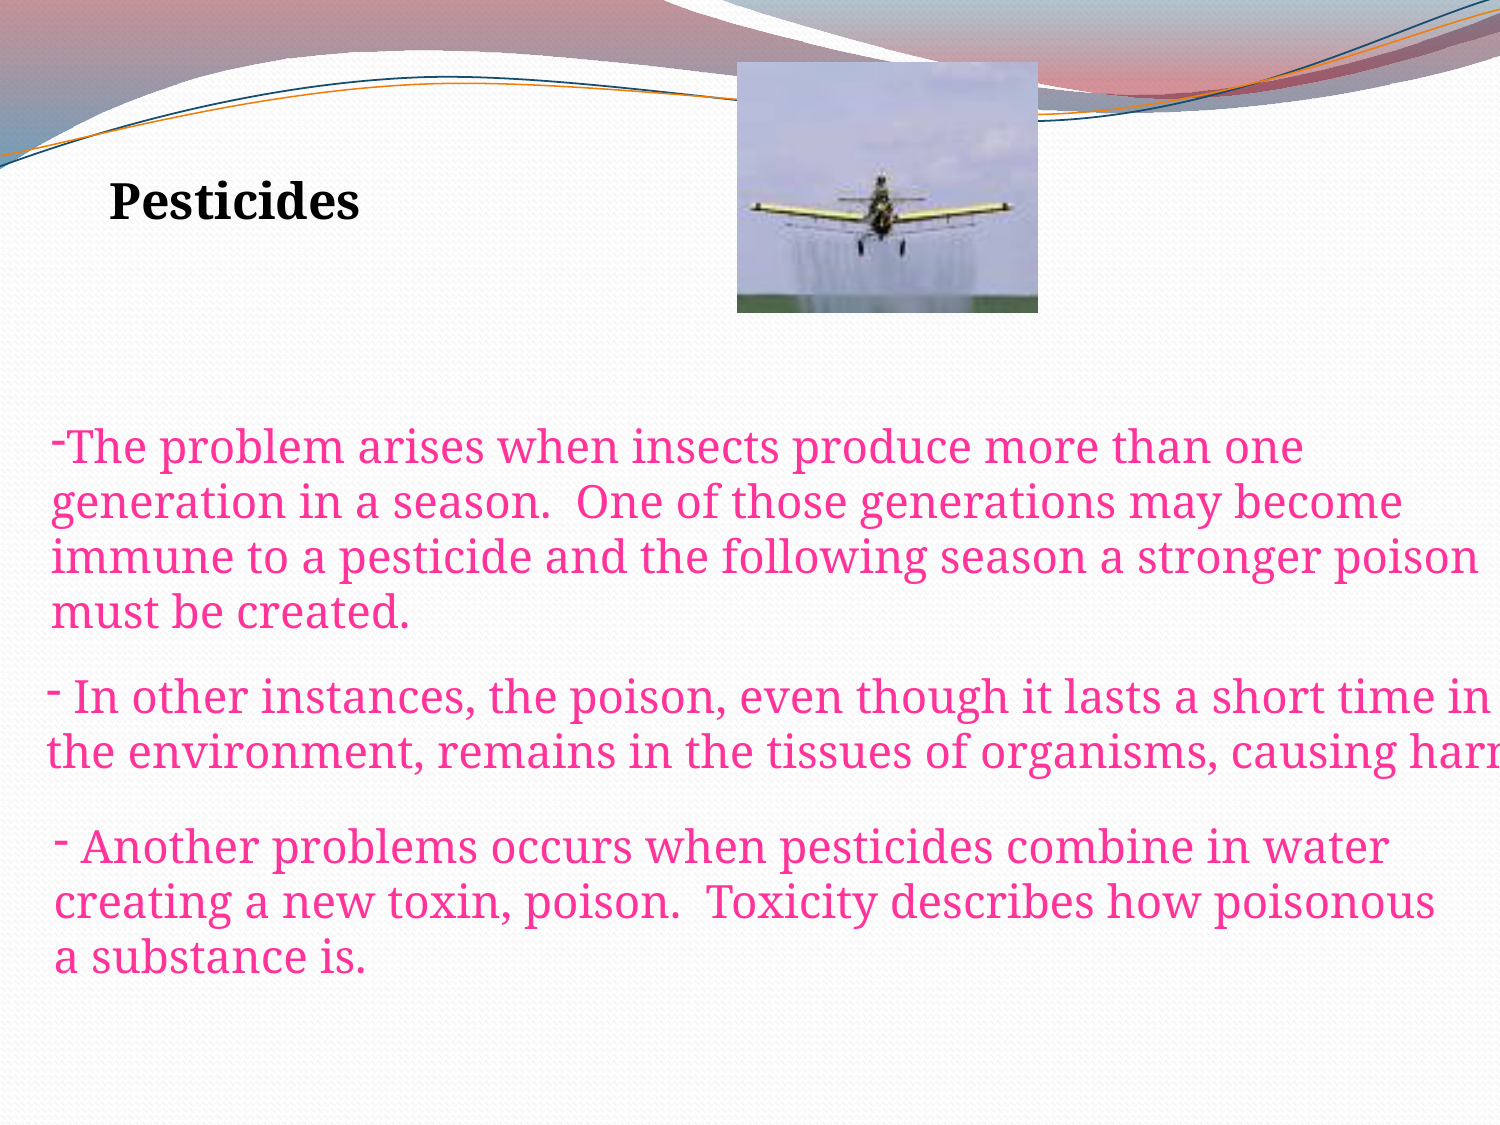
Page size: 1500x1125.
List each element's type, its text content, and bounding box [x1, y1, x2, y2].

text_box The problem arises when insects produce more than one generation in a season. One of those generations may become immune to a pesticide and the following season a stronger poison must be created. [36, 410, 1496, 646]
text_box Another problems occurs when pesticides combine in water creating a new toxin, poison. Toxicity describes how poisonous a substance is. [38, 810, 1452, 991]
text_box In other instances, the poison, even though it lasts a short time in the environment, remains in the tissues of organisms, causing harm. [31, 660, 1500, 786]
text_box Pesticides [94, 162, 377, 238]
picture [737, 62, 1038, 313]
